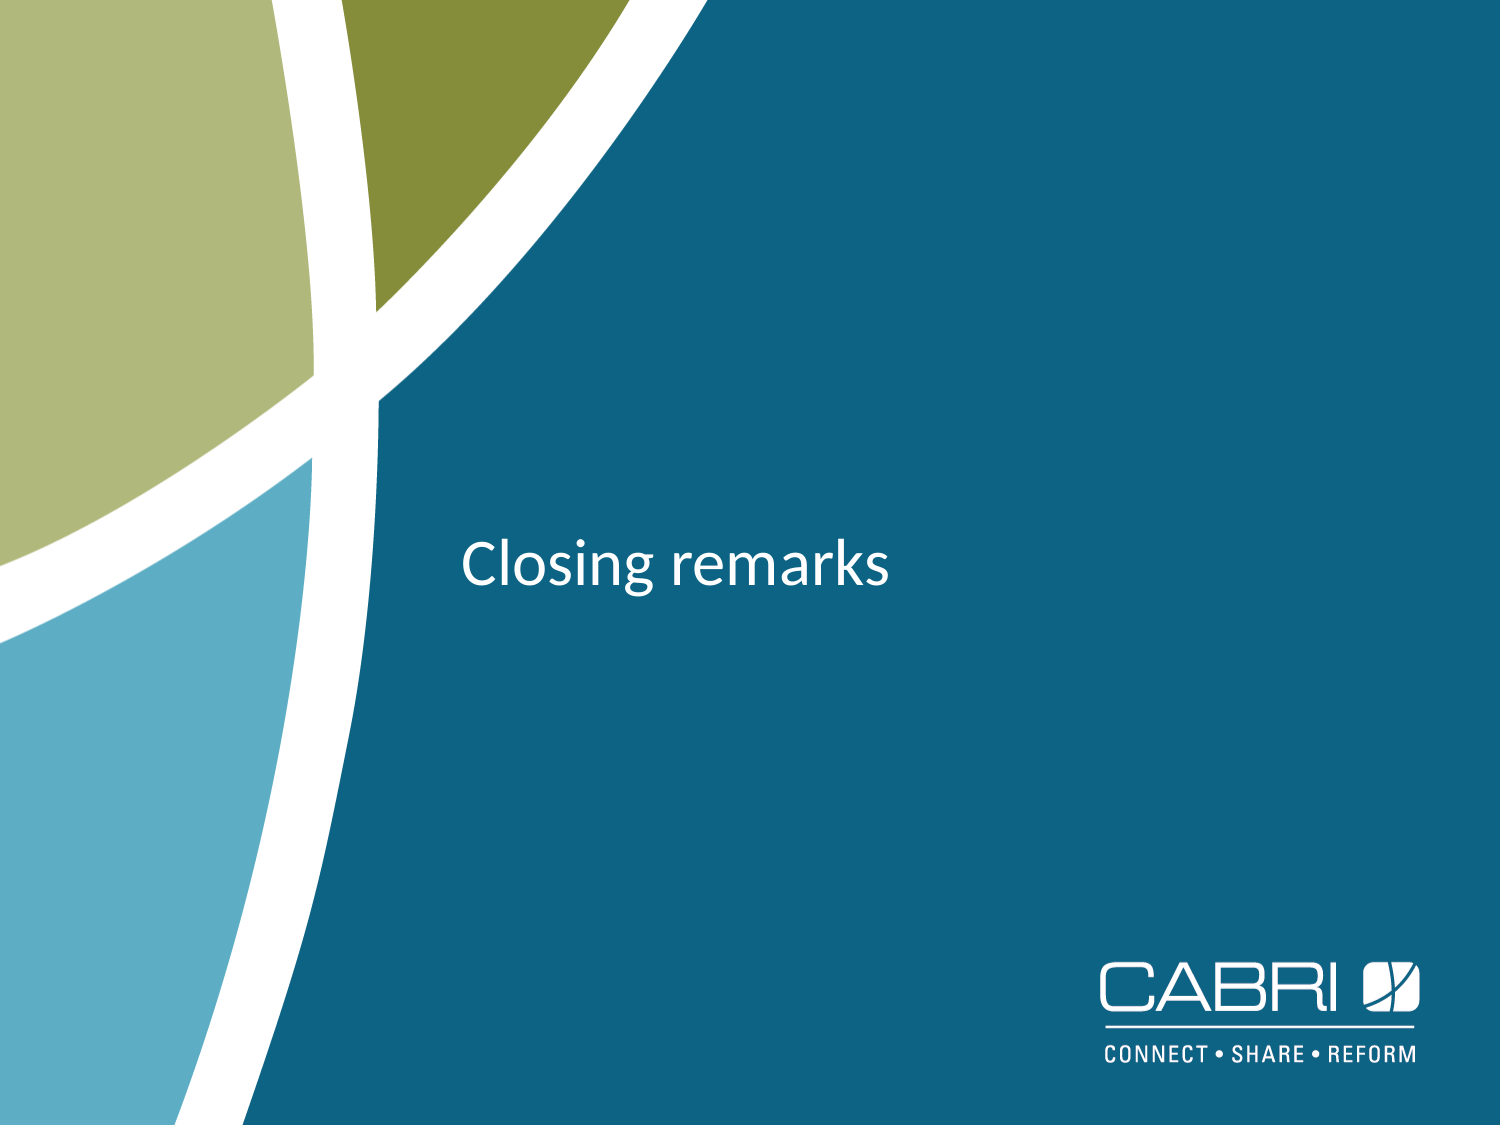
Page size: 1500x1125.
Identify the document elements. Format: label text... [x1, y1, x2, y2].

picture [0, 0, 1500, 1125]
title Closing remarks [446, 467, 1378, 730]
